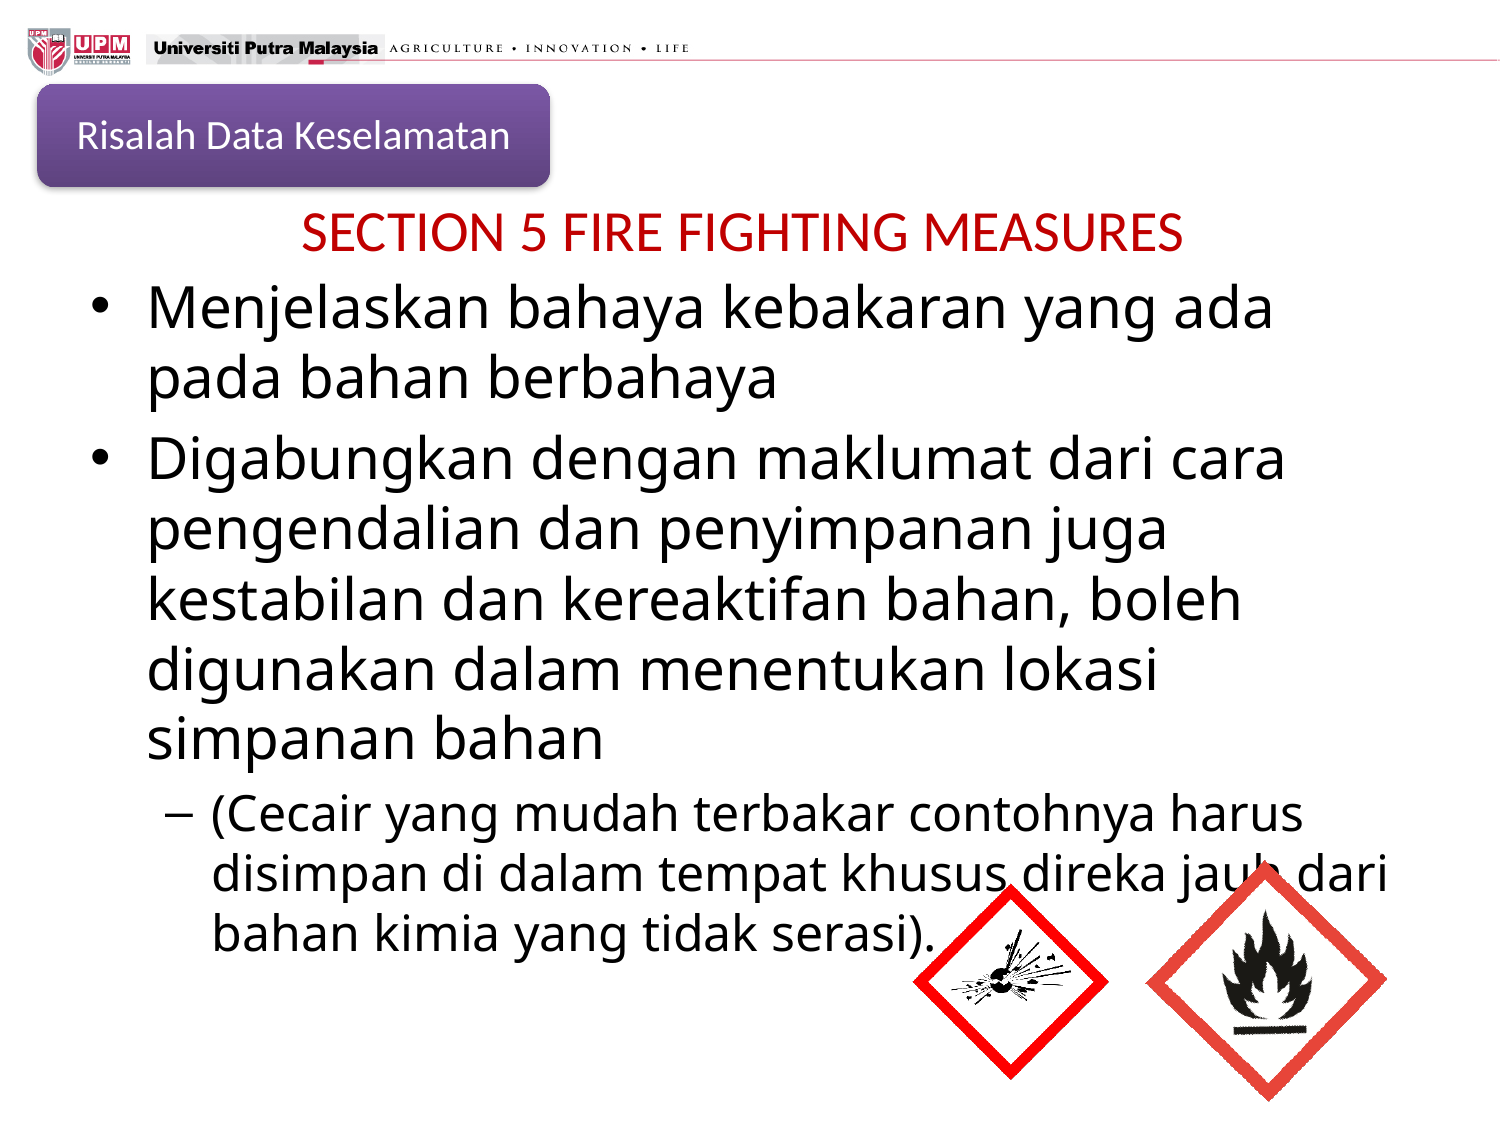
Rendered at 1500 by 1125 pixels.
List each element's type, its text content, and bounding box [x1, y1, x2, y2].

picture [910, 880, 1112, 1082]
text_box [37, 83, 551, 188]
picture [1145, 860, 1387, 1101]
list Menjelaskan bahaya kebakaran yang ada pada bahan berbahaya Digabungkan dengan maklumat dari cara pengendalian dan penyimpanan juga kestabilan dan kereaktifan bahan, boleh digunakan dalam menentukan lokasi simpanan bahan (Cecair yang mudah terbakar contohnya harus disimpan di dalam tempat khusus direka jauh dari bahan kimia yang tidak serasi). [75, 262, 1425, 1005]
title SECTION 5 FIRE FIGHTING MEASURES [67, 134, 1418, 322]
picture [0, 0, 1500, 85]
